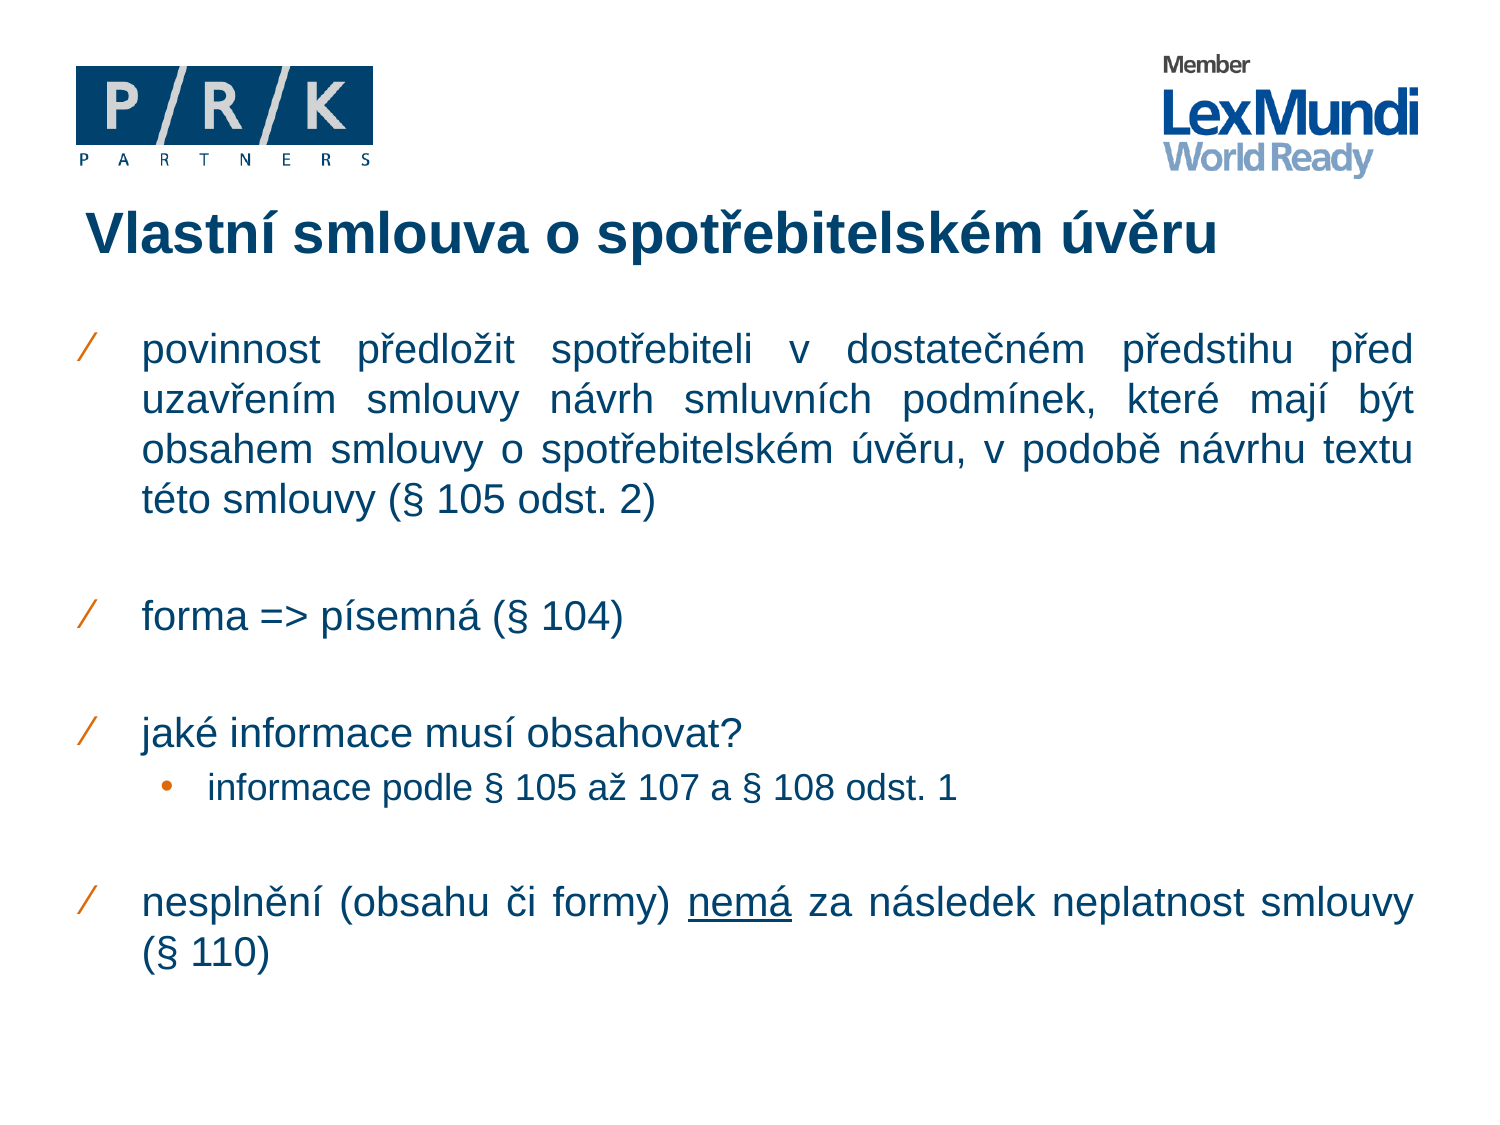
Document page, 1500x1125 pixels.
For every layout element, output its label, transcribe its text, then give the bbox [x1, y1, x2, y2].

list povinnost předložit spotřebiteli v dostatečném předstihu před uzavřením smlouvy návrh smluvních podmínek, které mají být obsahem smlouvy o spotřebitelském úvěru, v podobě návrhu textu této smlouvy (§ 105 odst. 2) forma => písemná (§ 104) jaké informace musí obsahovat? informace podle § 105 až 107 a § 108 odst. 1 nesplnění (obsahu či formy) nemá za následek neplatnost smlouvy (§ 110) [70, 314, 1430, 1095]
title Vlastní smlouva o spotřebitelském úvěru [70, 187, 1466, 280]
picture [76, 66, 373, 169]
picture [1163, 54, 1418, 179]
